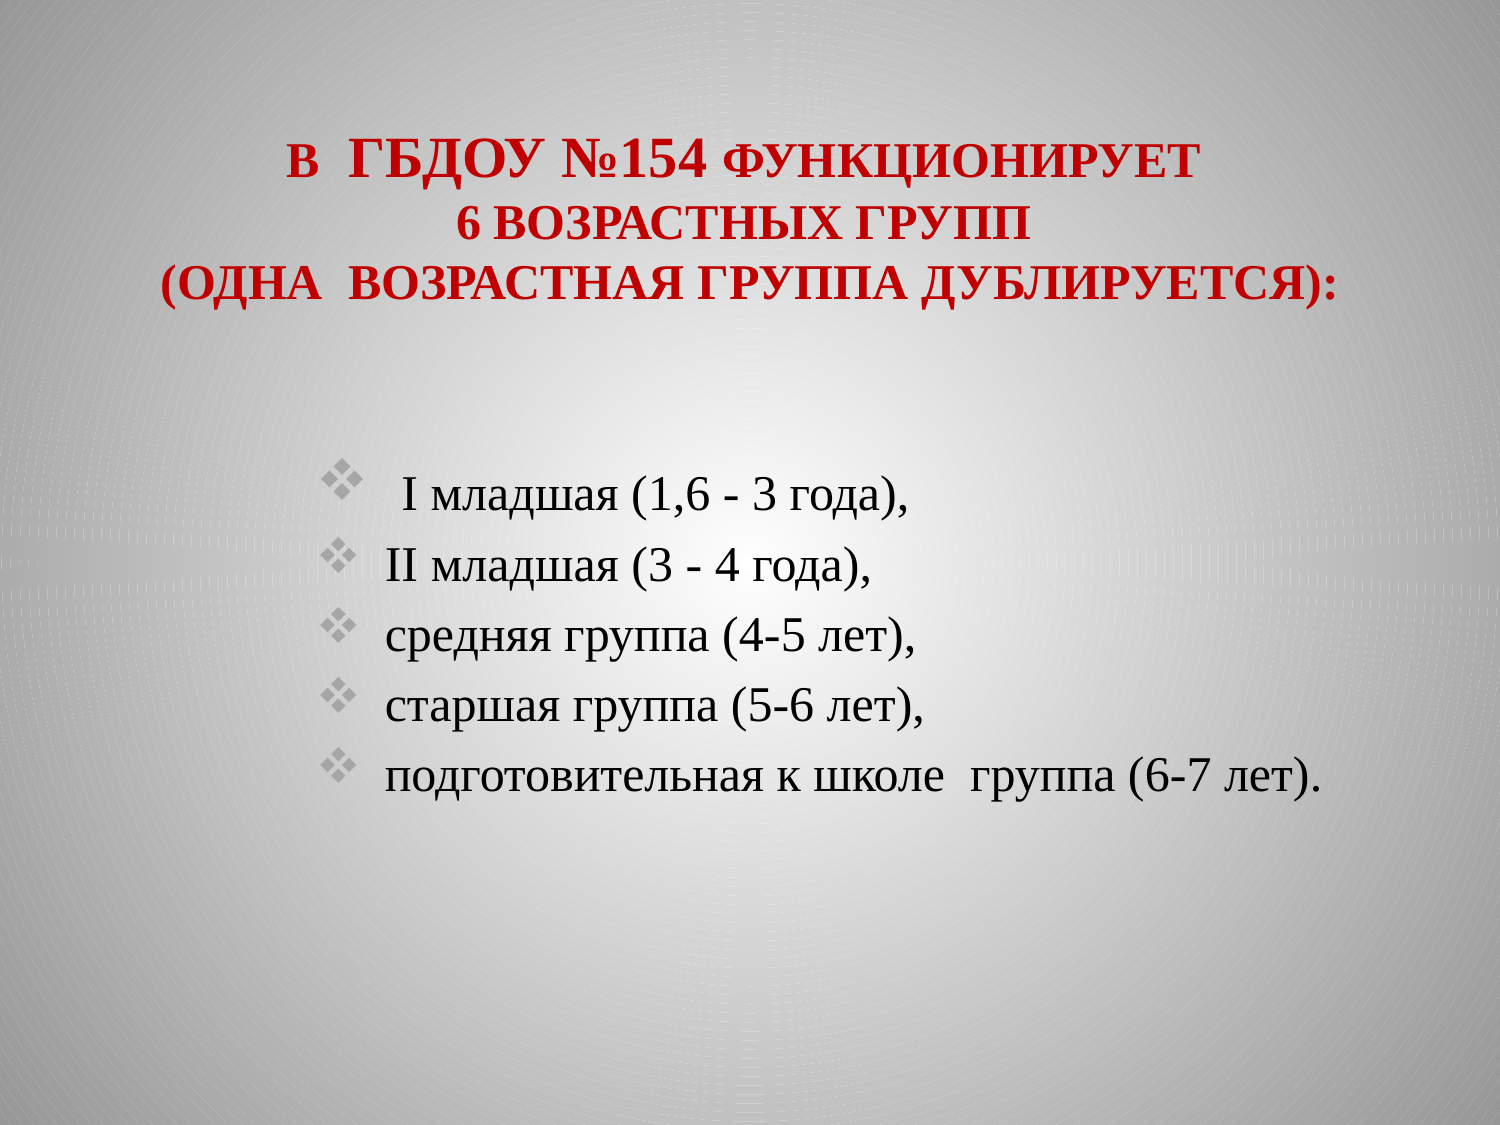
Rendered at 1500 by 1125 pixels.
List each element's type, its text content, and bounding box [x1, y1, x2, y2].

list I младшая (1,6 - 3 года), II младшая (3 - 4 года), средняя группа (4-5 лет), старшая группа (5-6 лет), подготовительная к школе группа (6-7 лет). [300, 444, 1483, 1006]
title В ГБДОУ №154 ФУНКЦИОНИРУЕТ 6 ВОЗРАСТНЫХ ГРУПП (ОДНА ВОЗРАСТНАЯ ГРУППА ДУБЛИРУЕТСЯ): [74, 54, 1426, 315]
